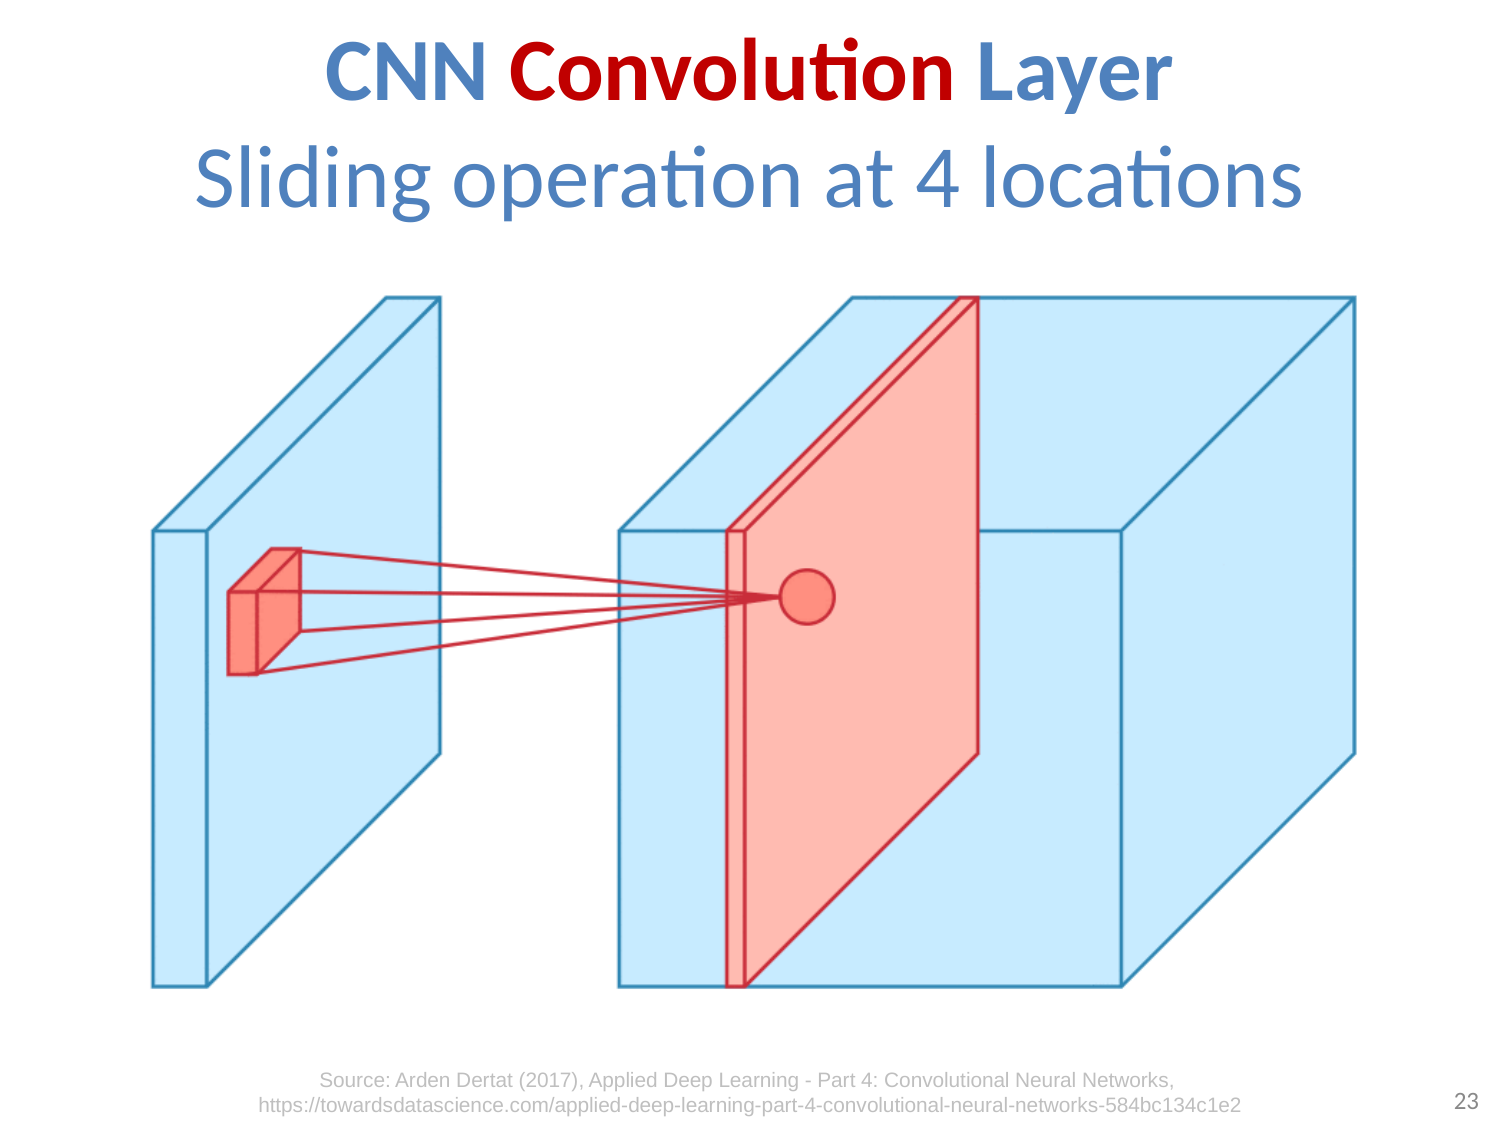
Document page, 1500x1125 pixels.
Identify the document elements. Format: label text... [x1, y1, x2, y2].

text_box CNN Convolution Layer Sliding operation at 4 locations [23, 3, 1477, 233]
slide_number 23 [1144, 1069, 1495, 1125]
picture [125, 279, 1375, 1012]
text_box Source: Arden Dertat (2017), Applied Deep Learning - Part 4: Convolutional Neural Networks, https://towardsdatascience.com/applied-deep-learning-part-4-convolutional-neural-networks-584bc134c1e2 [179, 1059, 1321, 1124]
